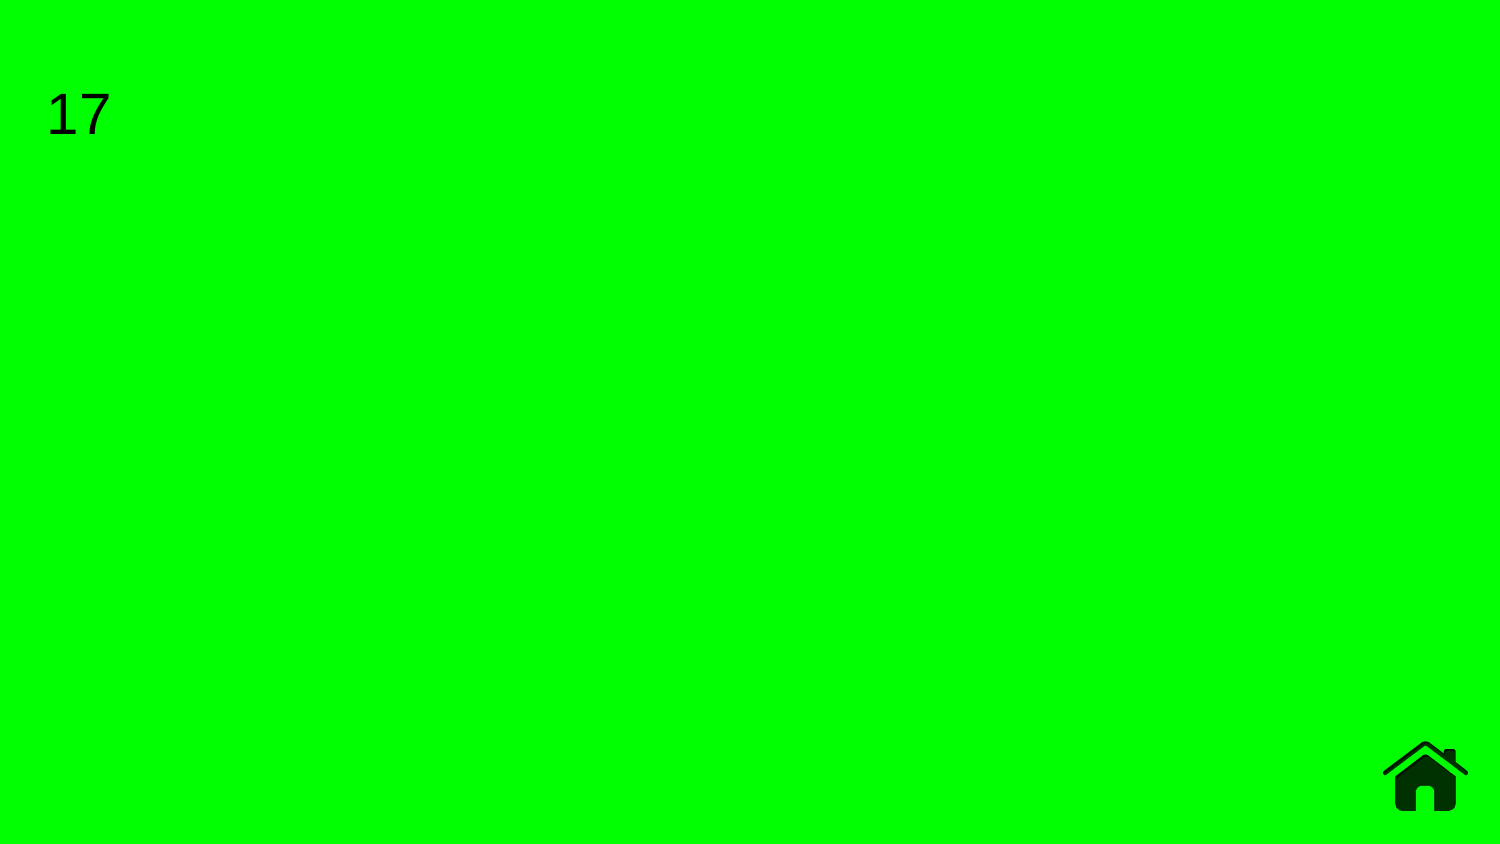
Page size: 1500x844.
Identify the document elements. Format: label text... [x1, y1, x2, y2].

picture [1378, 724, 1473, 819]
title 17 [31, 60, 1430, 155]
